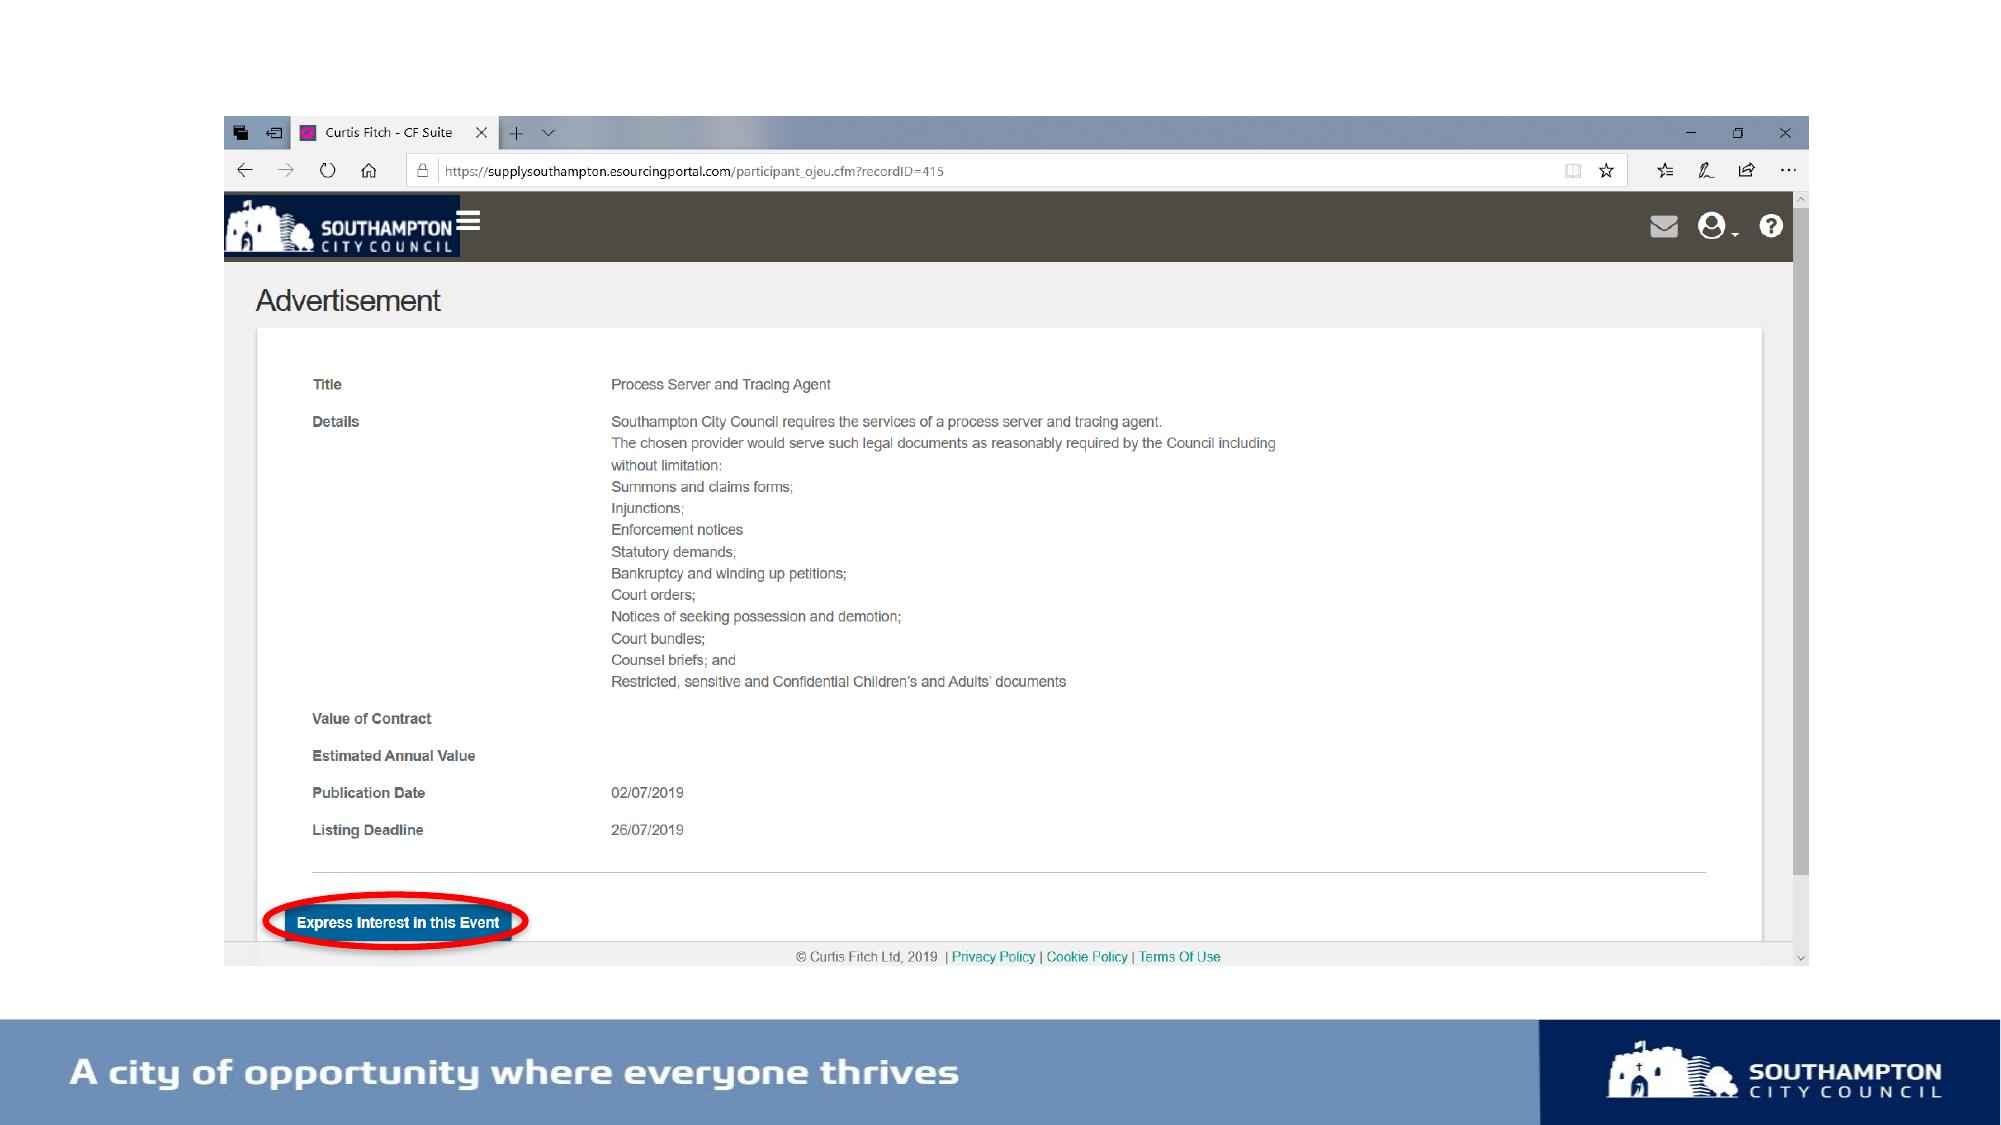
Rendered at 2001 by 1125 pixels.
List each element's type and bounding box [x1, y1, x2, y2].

picture [0, 1019, 2001, 1125]
picture [224, 115, 1809, 967]
